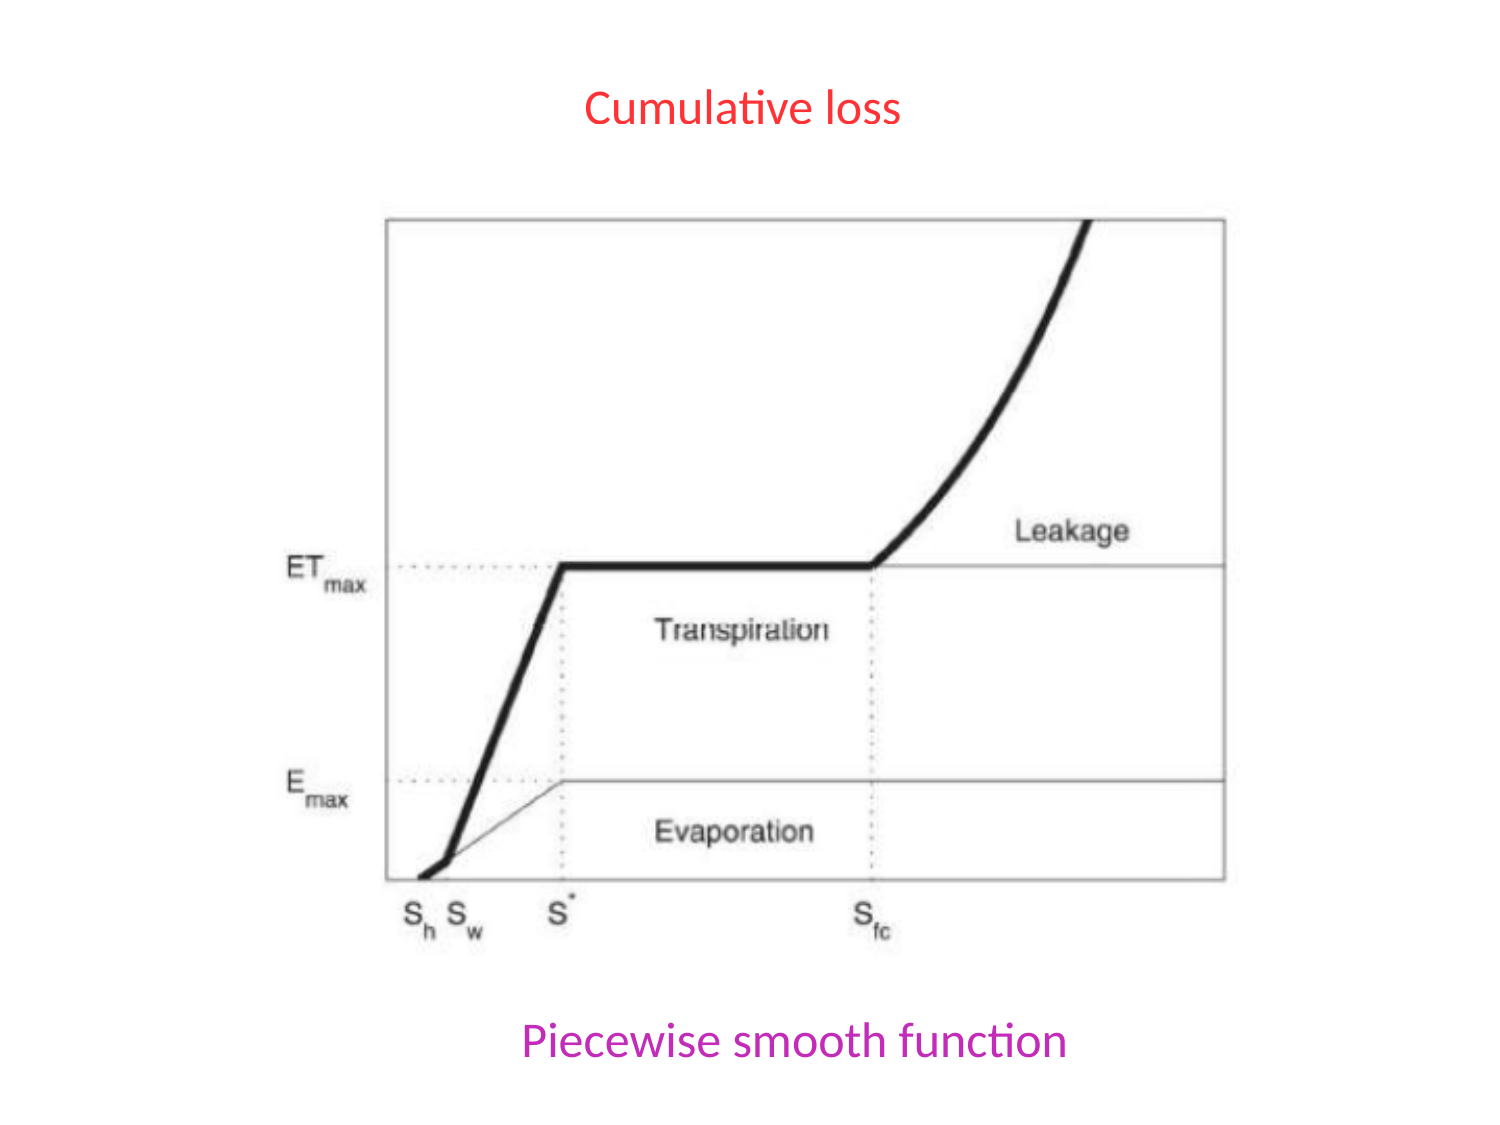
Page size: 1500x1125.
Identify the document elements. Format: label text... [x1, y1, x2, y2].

picture [162, 124, 1338, 1001]
text_box Piecewise smooth function [236, 999, 1500, 1075]
text_box Cumulative loss [254, 66, 1081, 123]
